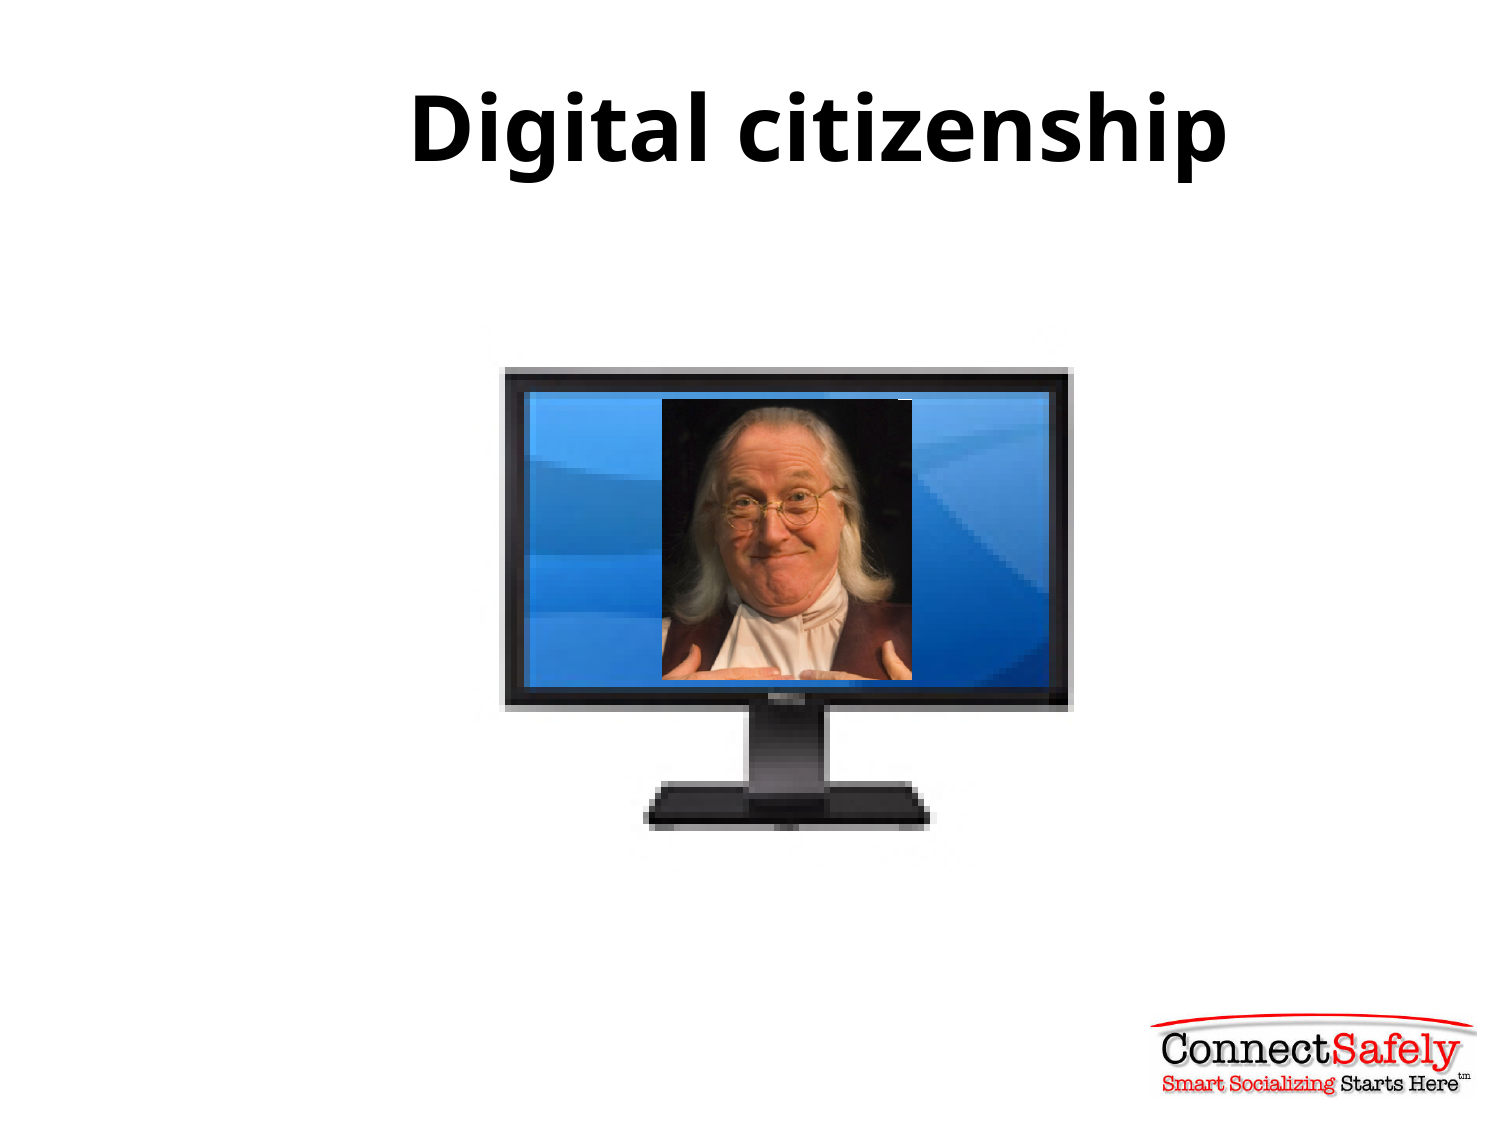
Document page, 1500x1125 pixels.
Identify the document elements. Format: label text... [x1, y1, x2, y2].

picture [1149, 1012, 1477, 1101]
text_box Digital citizenship [275, 62, 1363, 188]
picture [474, 274, 1101, 901]
